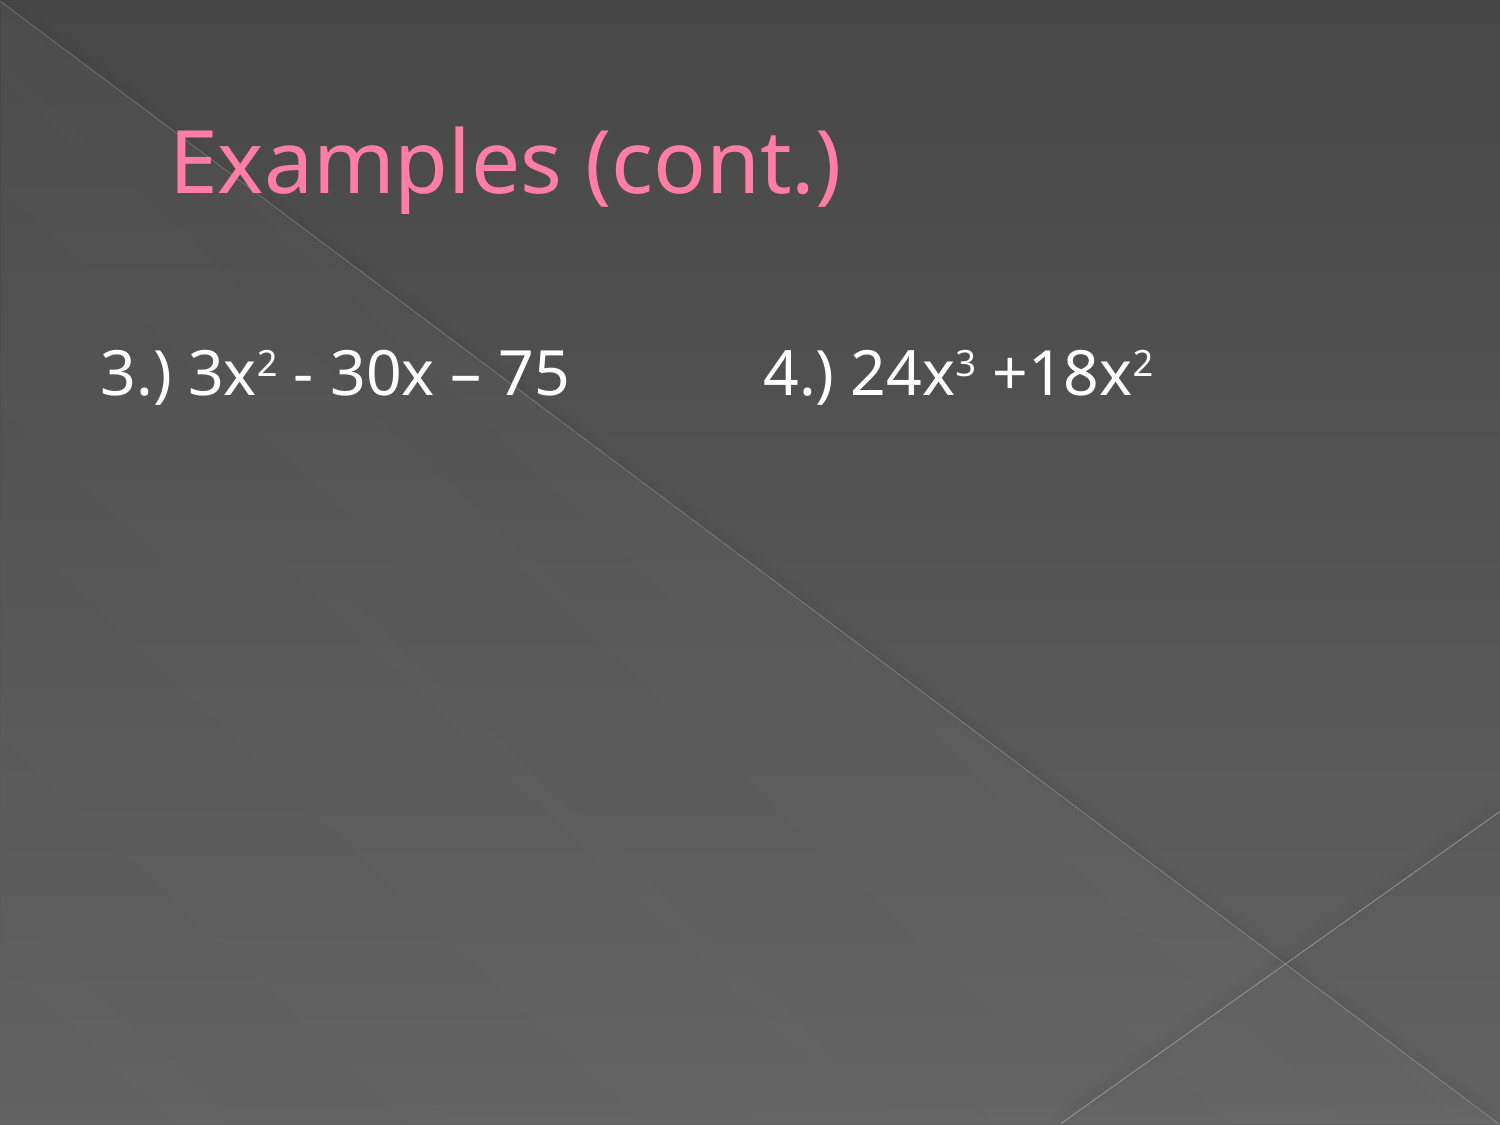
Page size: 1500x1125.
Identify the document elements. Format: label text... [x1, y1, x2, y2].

title Examples (cont.) [75, 43, 1425, 274]
list 3.) 3x2 - 30x – 75 4.) 24x3 +18x2 [75, 324, 1425, 1075]
